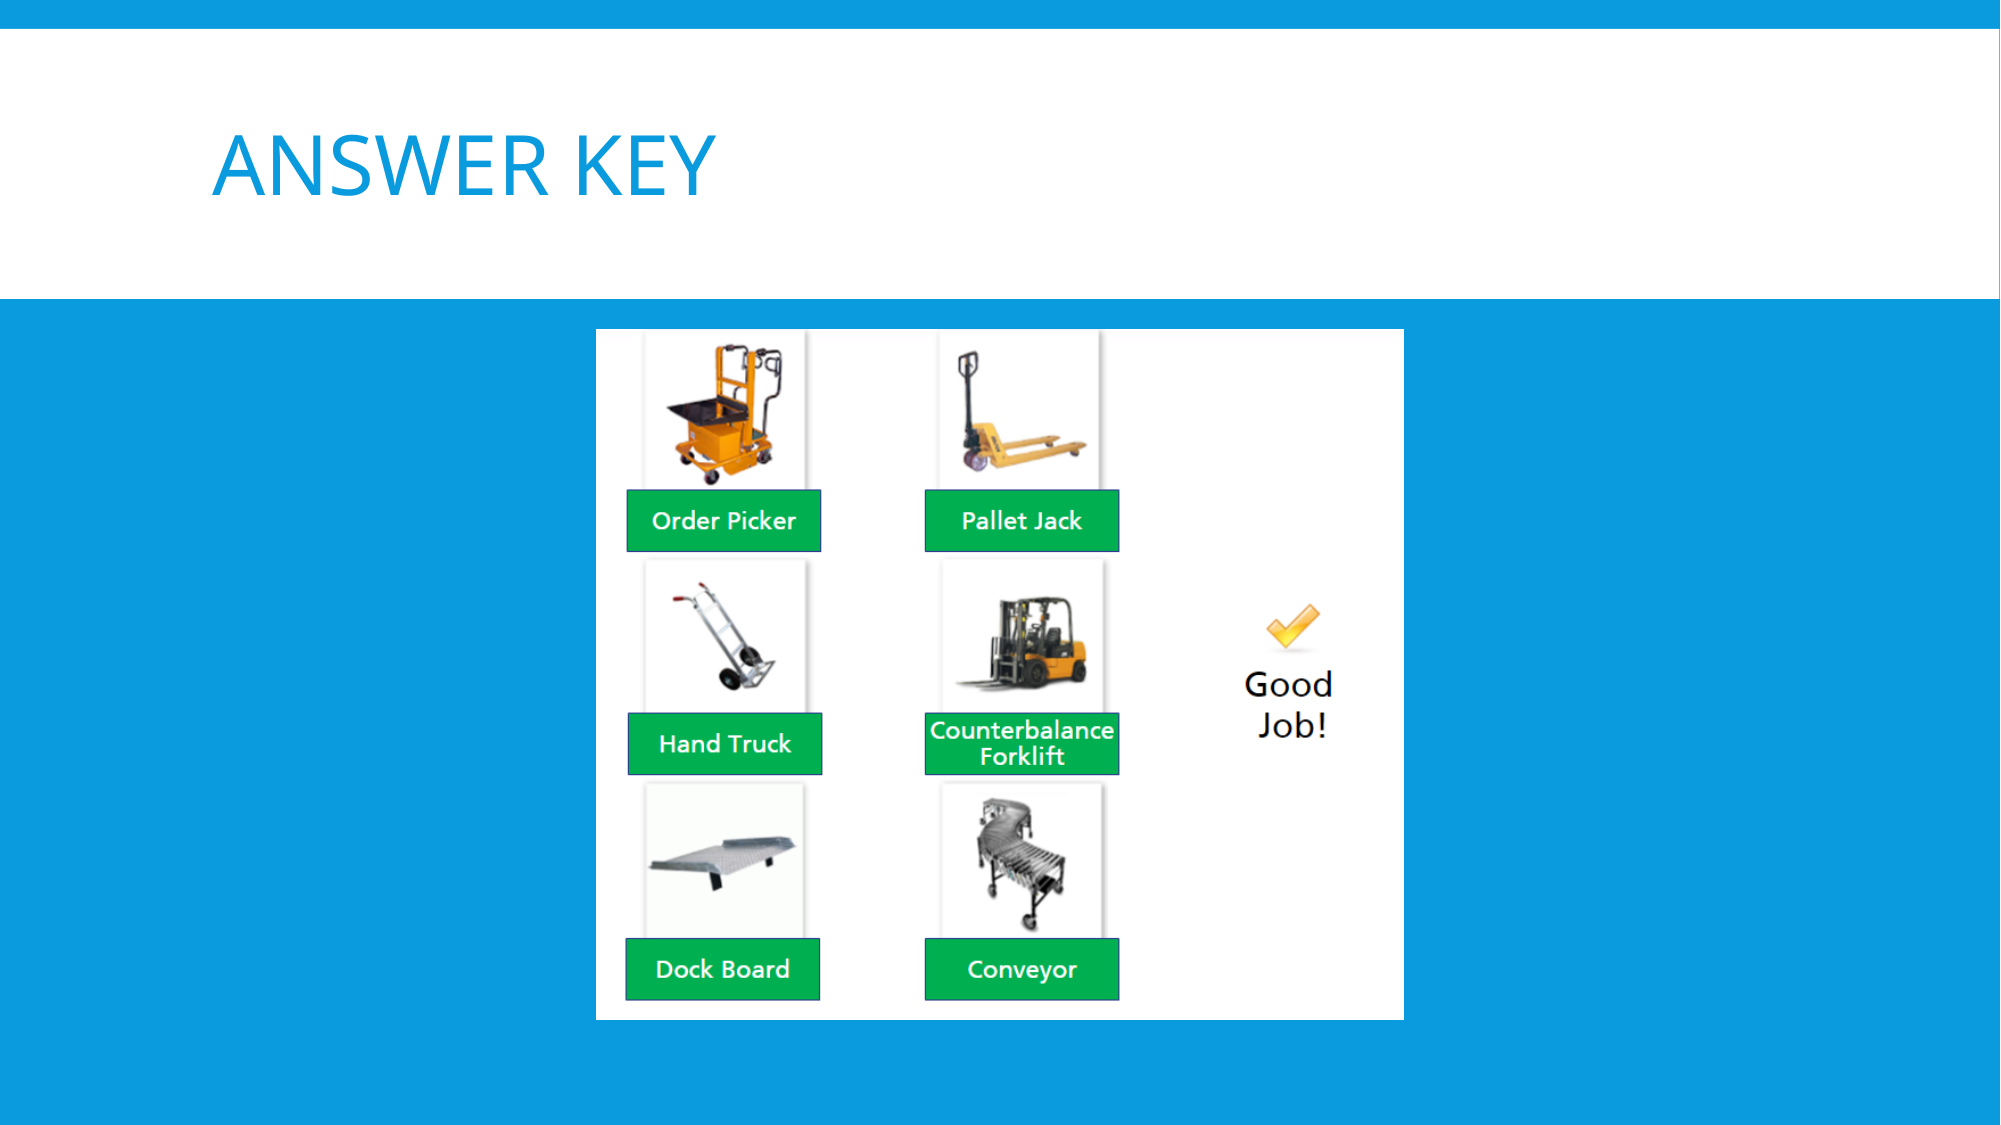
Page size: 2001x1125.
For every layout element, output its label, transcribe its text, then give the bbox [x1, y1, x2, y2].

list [596, 329, 1404, 1021]
title Answer key [197, 46, 1803, 295]
